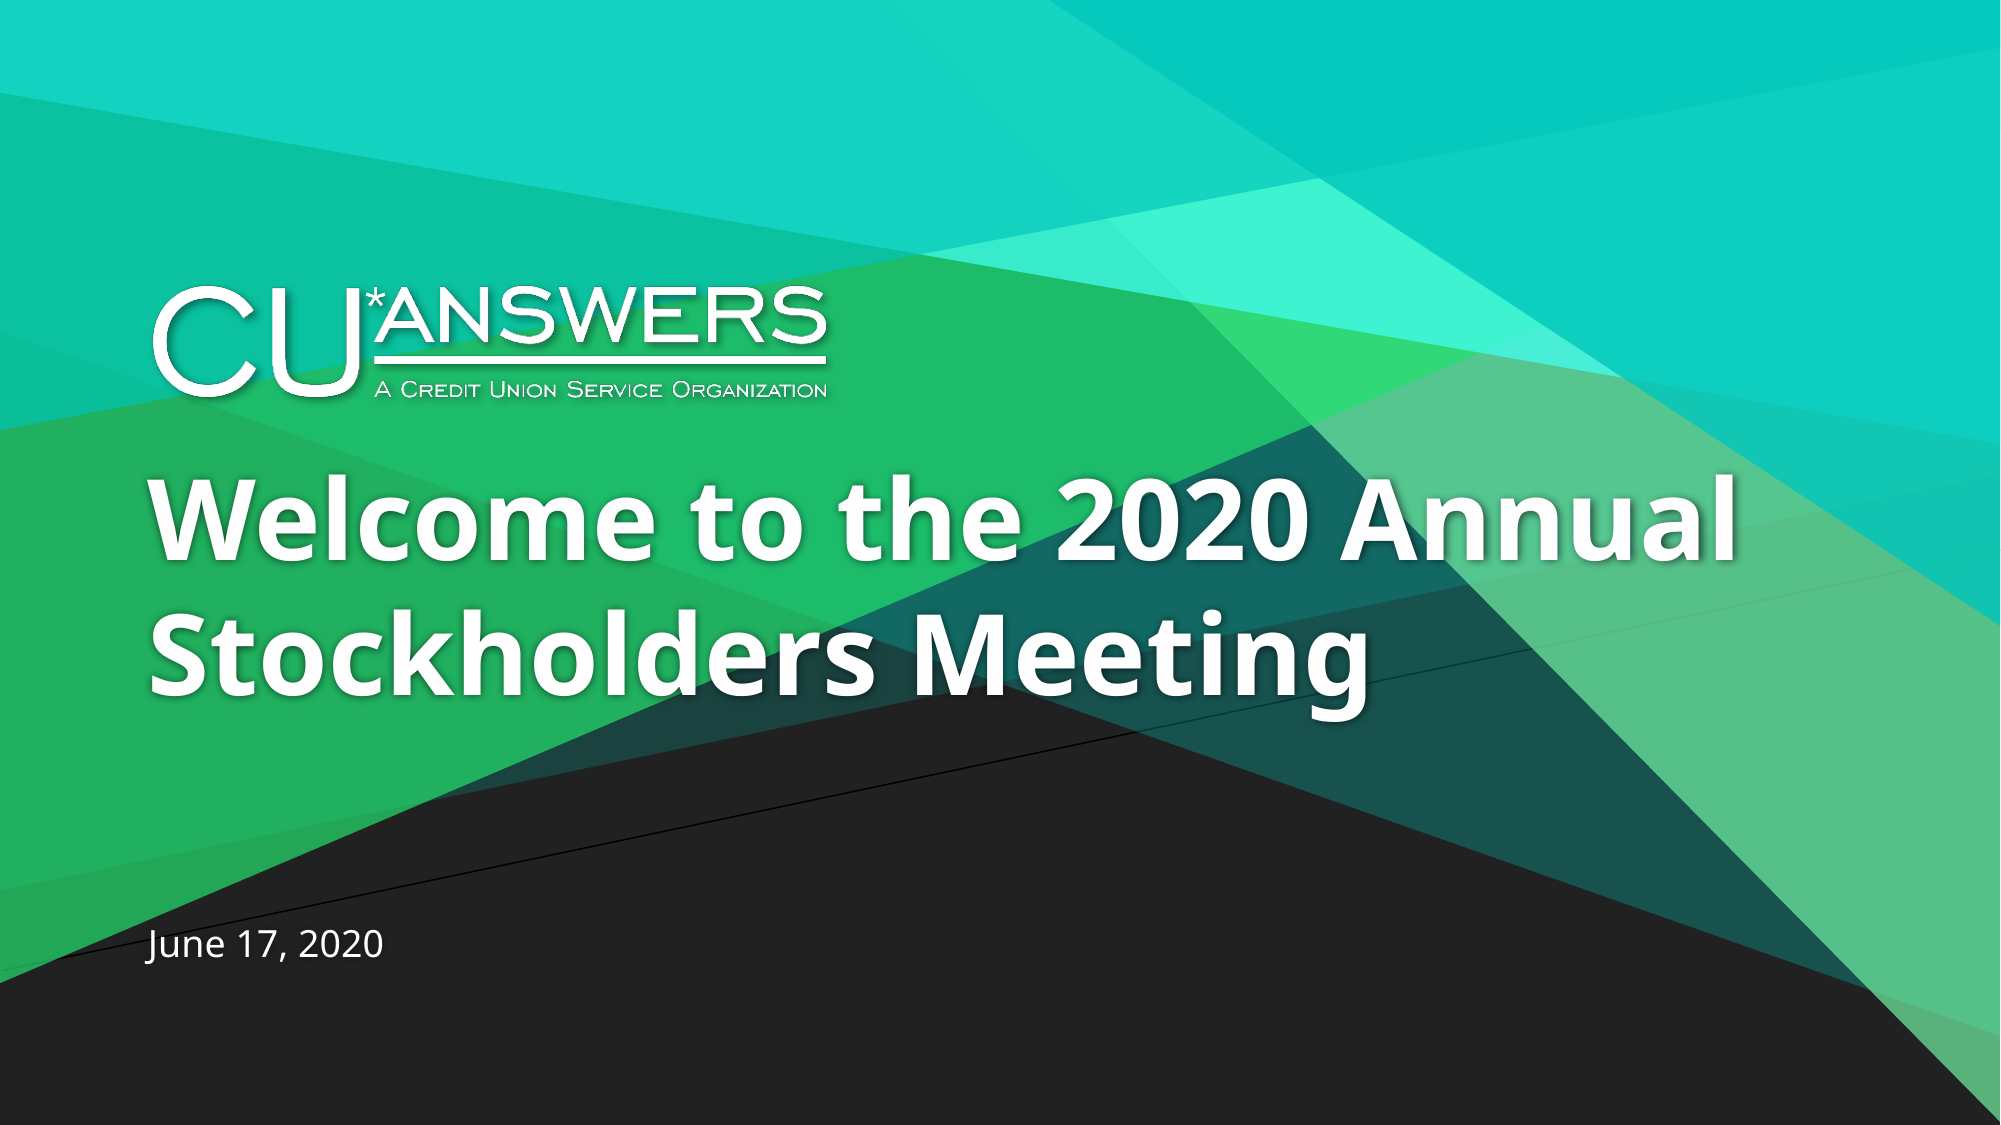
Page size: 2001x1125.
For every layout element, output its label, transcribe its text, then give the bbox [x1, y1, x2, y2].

picture [132, 262, 850, 423]
subtitle June 17, 2020 [132, 912, 1868, 984]
title Welcome to the 2020 Annual Stockholders Meeting [132, 237, 1868, 726]
